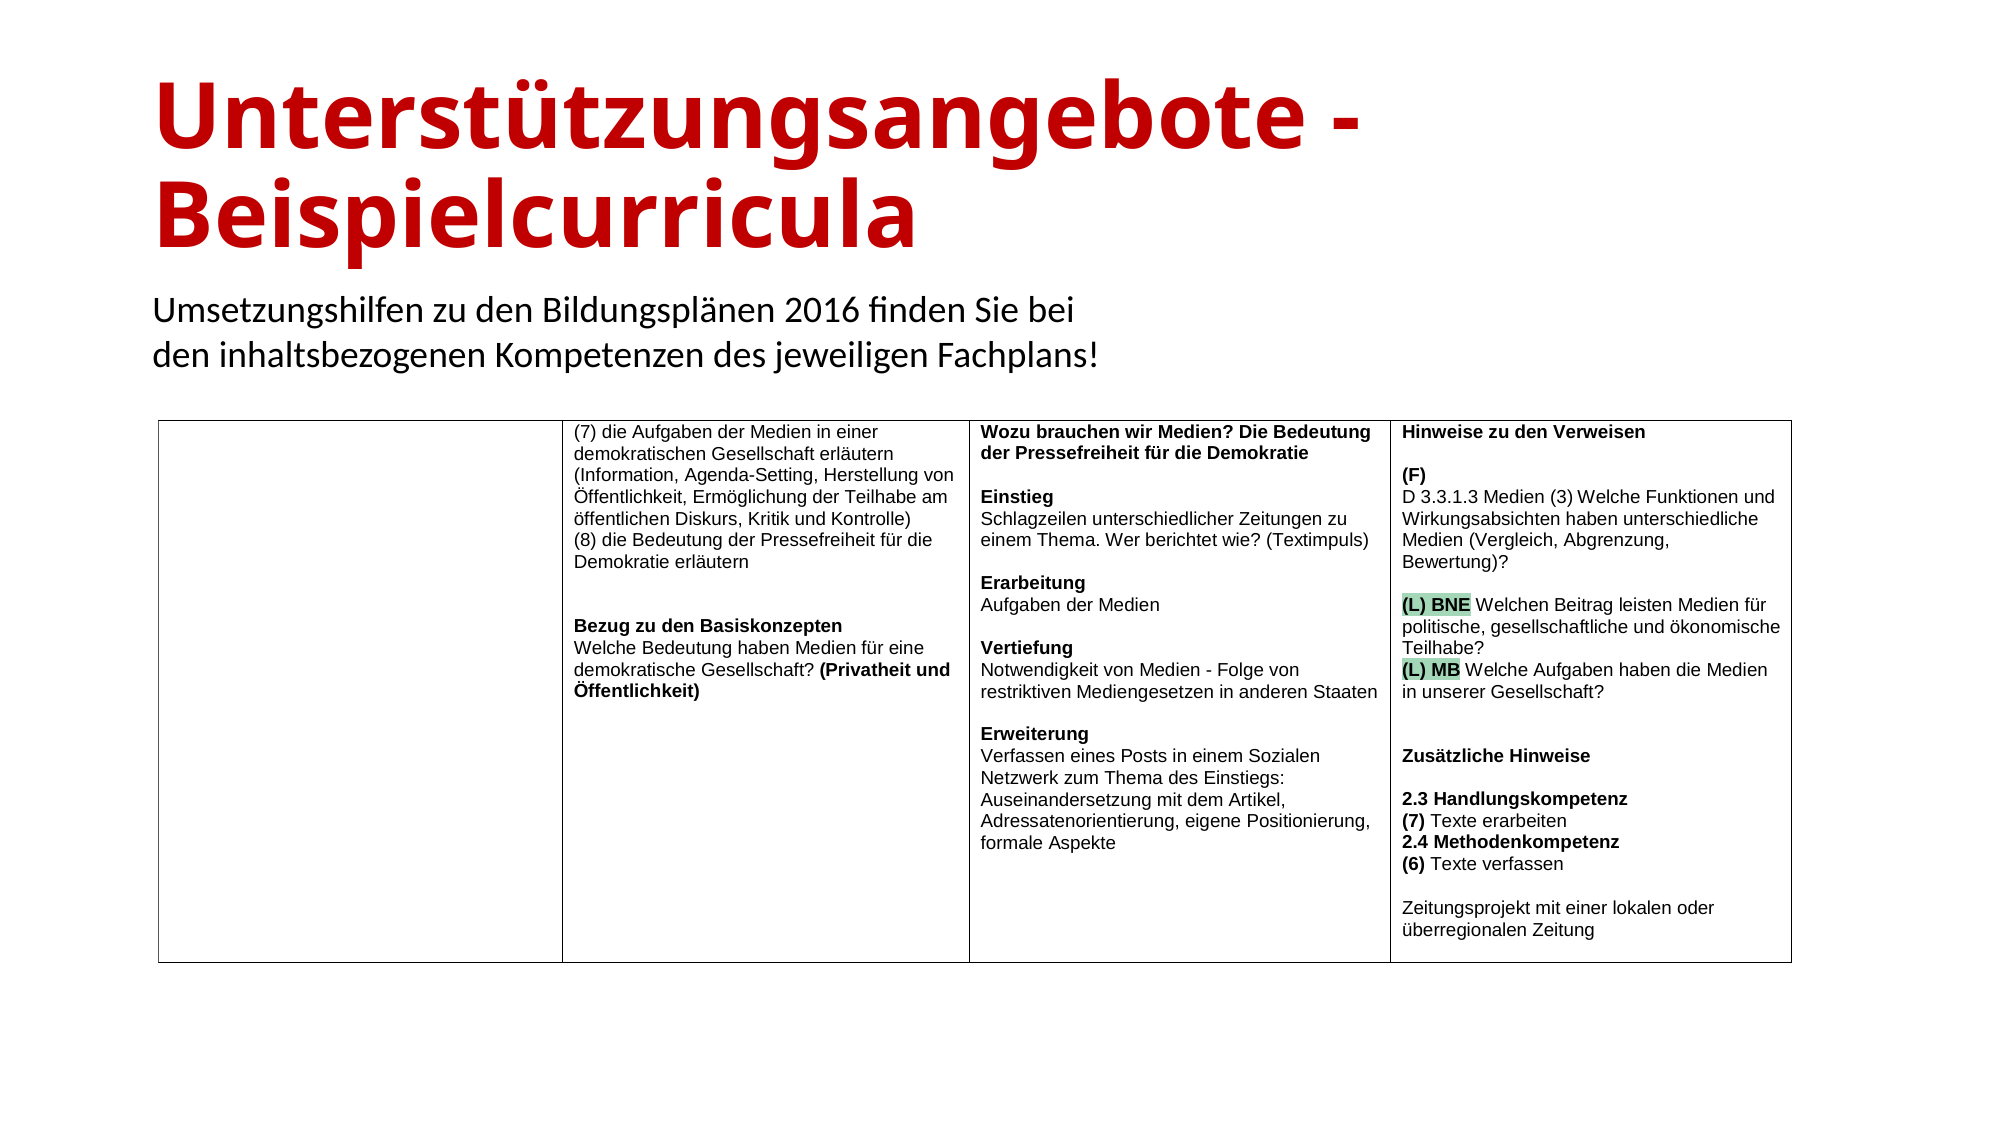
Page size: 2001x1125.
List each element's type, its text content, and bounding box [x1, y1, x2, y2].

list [158, 419, 1795, 988]
title Unterstützungsangebote - Beispielcurricula [137, 59, 1863, 278]
text_box Umsetzungshilfen zu den Bildungsplänen 2016 finden Sie bei den inhaltsbezogenen Kompetenzen des jeweiligen Fachplans! [137, 277, 1138, 382]
